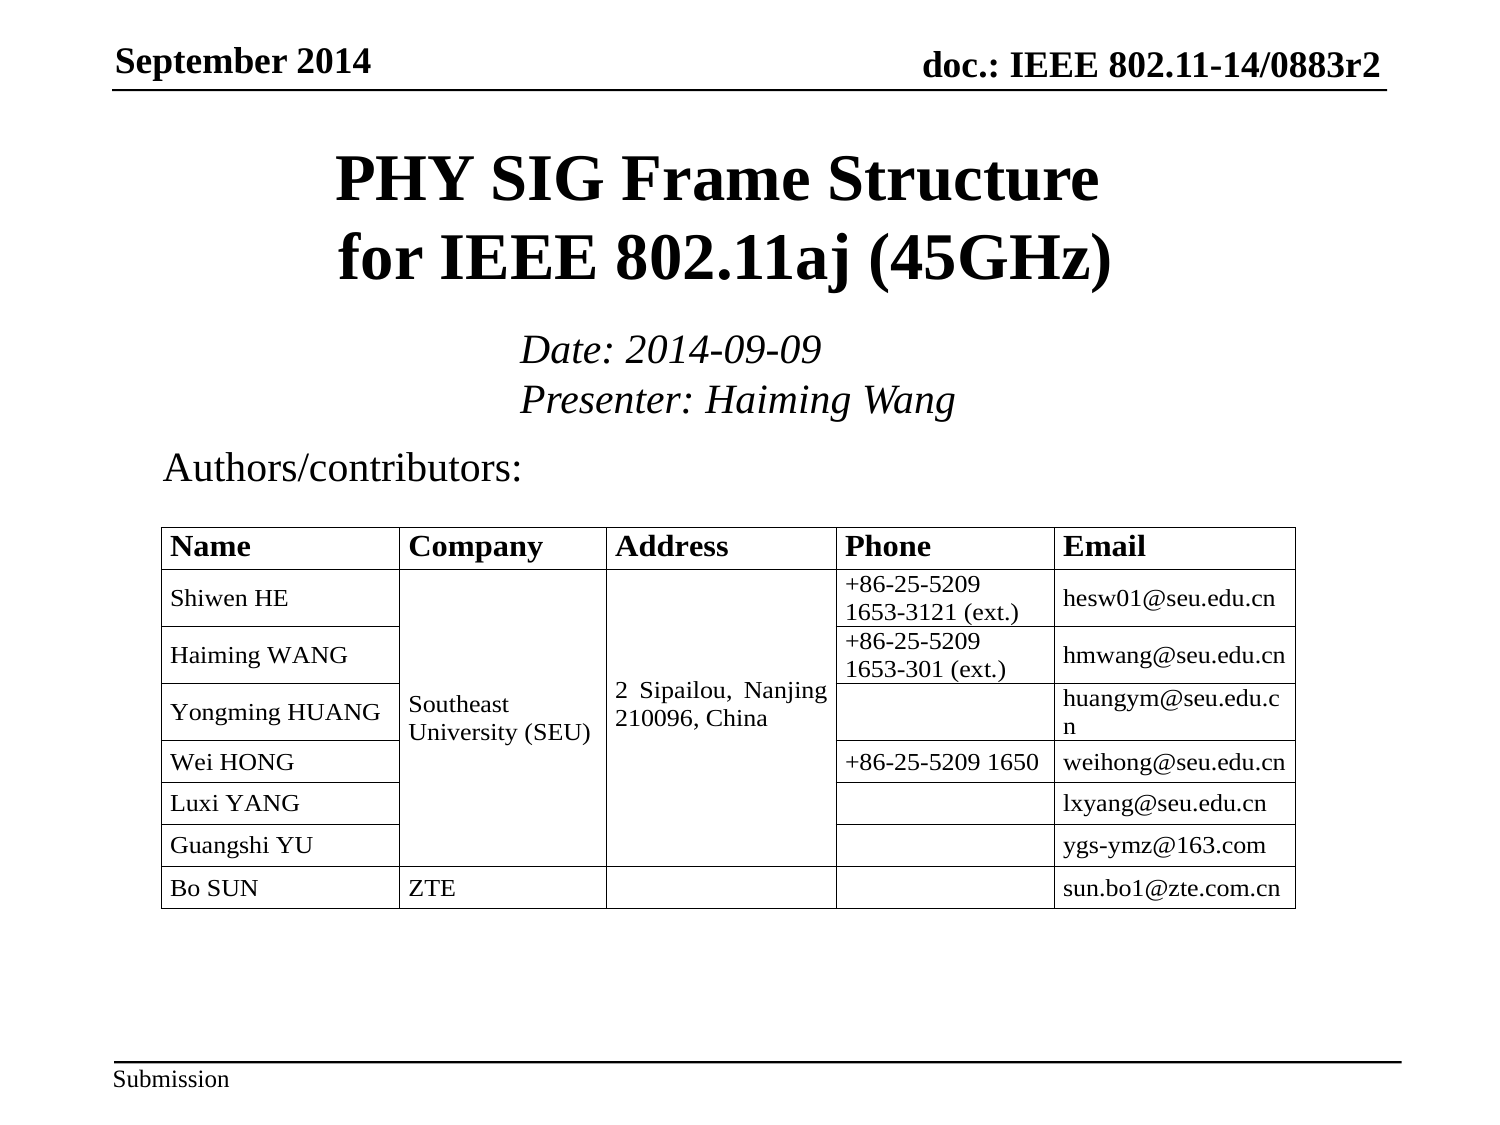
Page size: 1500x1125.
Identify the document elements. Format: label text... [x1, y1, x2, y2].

text_box PHY SIG Frame Structure for IEEE 802.11aj (45GHz) [88, 125, 1365, 301]
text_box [148, 526, 1376, 945]
text_box Authors/contributors: [147, 432, 585, 495]
text_box Date: 2014-09-09 Presenter: Haiming Wang [505, 314, 972, 430]
